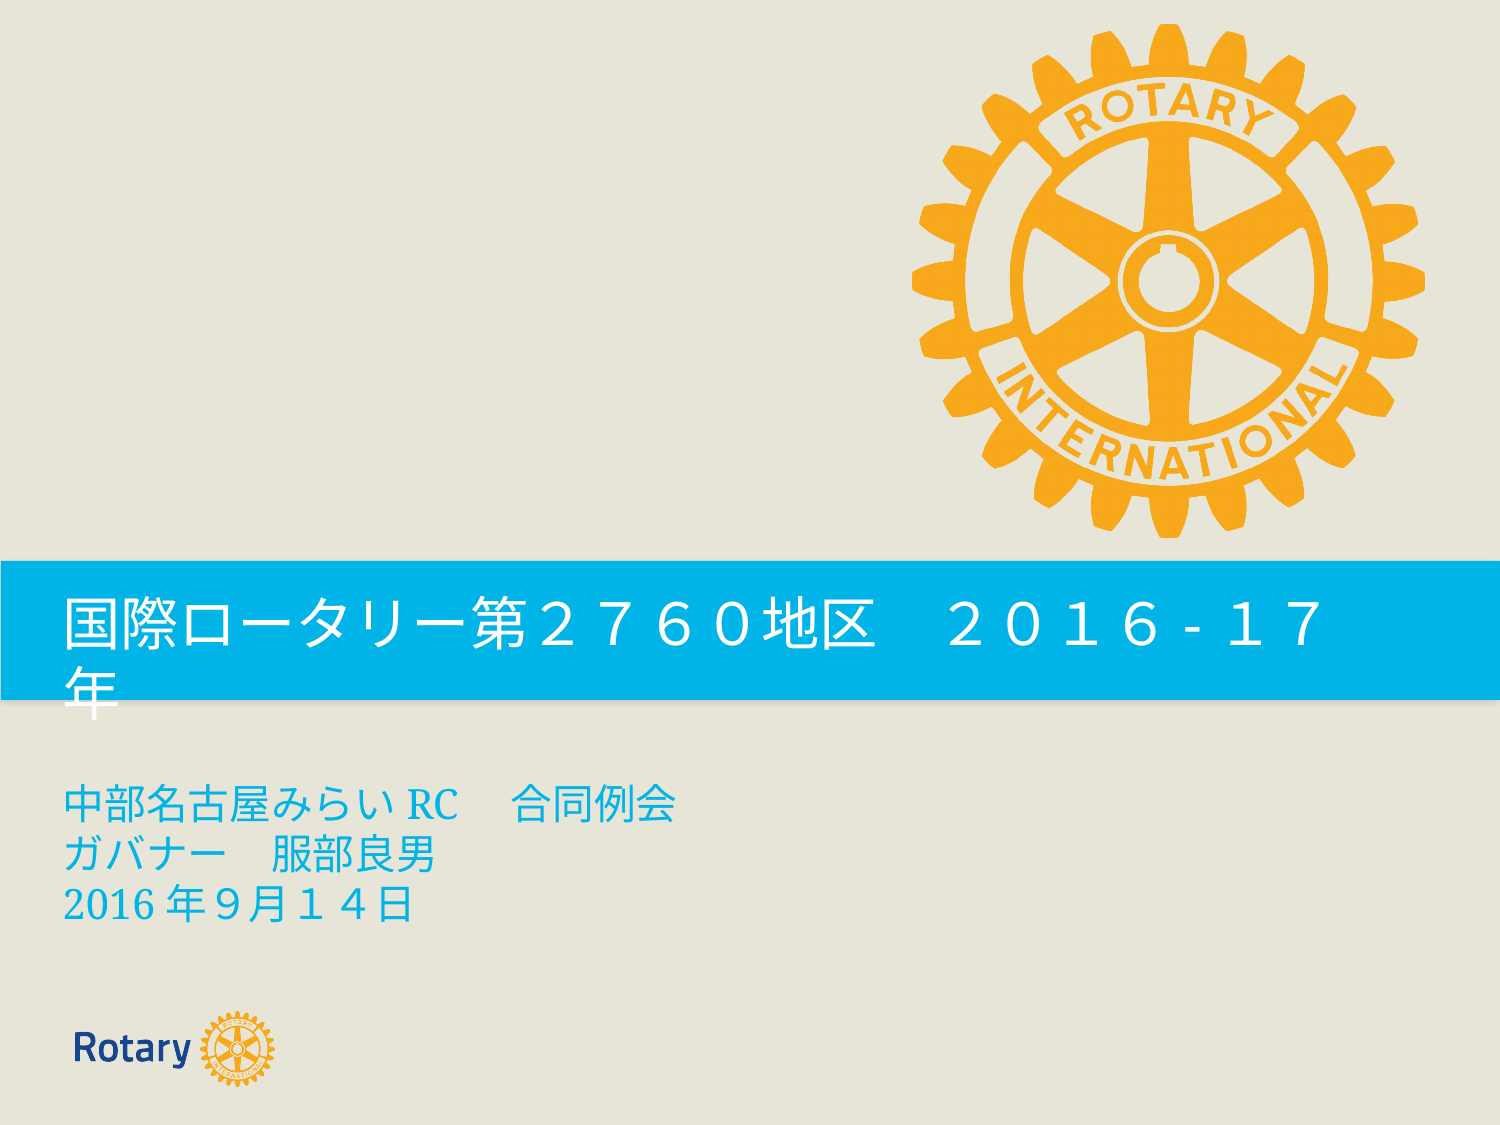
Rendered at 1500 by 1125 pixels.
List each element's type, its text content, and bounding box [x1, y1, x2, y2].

text_box [0, 560, 1500, 700]
picture [75, 1011, 275, 1087]
picture [912, 24, 1425, 538]
text_box 国際ロータリー第２７６０地区 ２０１６-１７年 中部名古屋みらいRC 合同例会 ガバナー 服部良男 2016年９月１４日 [62, 587, 1350, 725]
